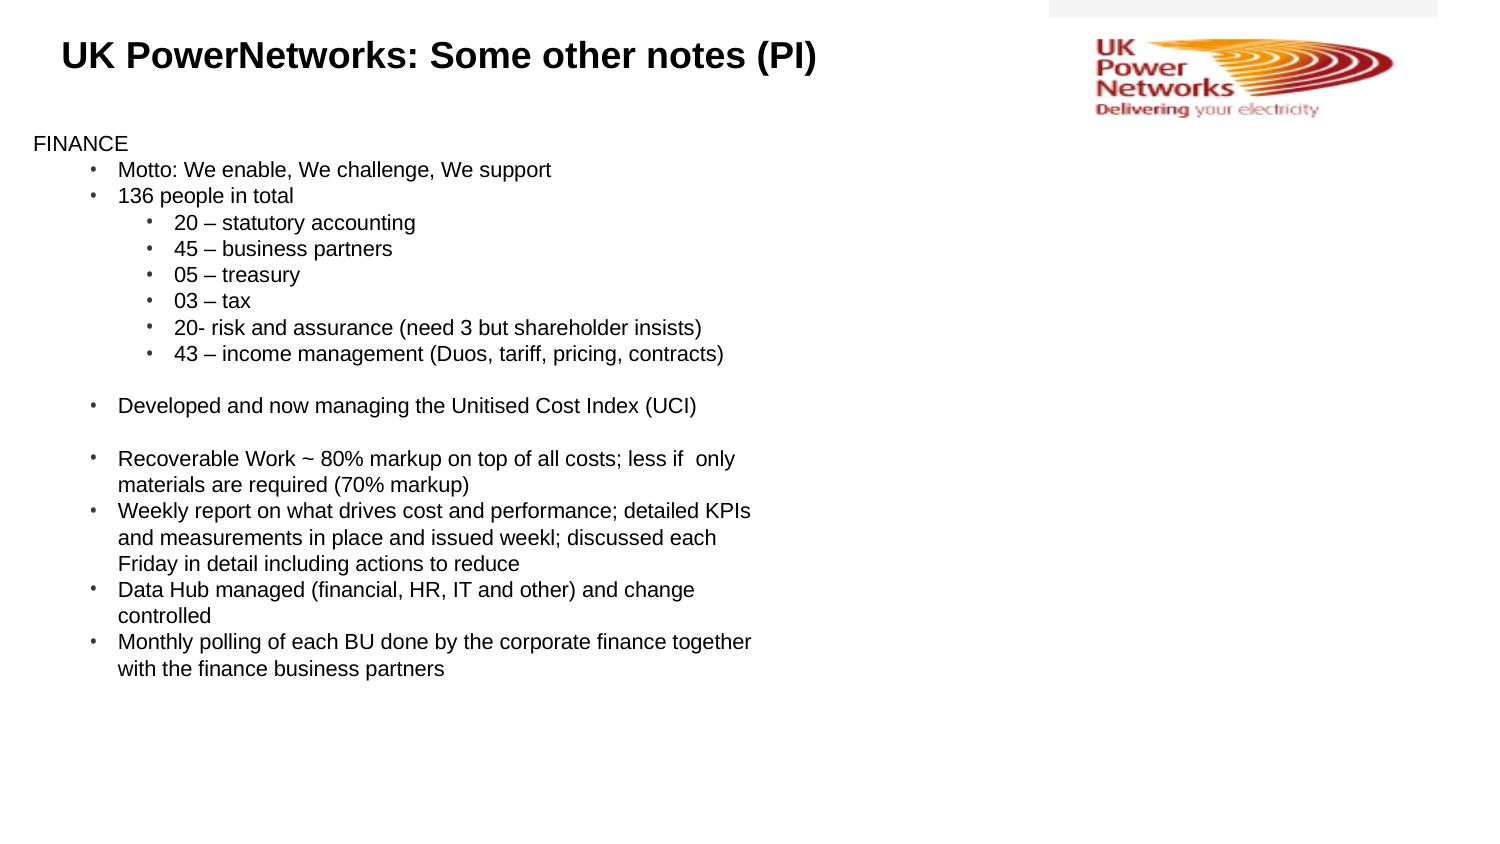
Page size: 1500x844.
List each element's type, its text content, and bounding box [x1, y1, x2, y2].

title UK PowerNetworks: Some other notes (PI) [61, 35, 1048, 77]
text_box FINANCE Motto: We enable, We challenge, We support 136 people in total 20 – statutory accounting 45 – business partners 05 – treasury 03 – tax 20- risk and assurance (need 3 but shareholder insists) 43 – income management (Duos, tariff, pricing, contracts) Developed and now managing the Unitised Cost Index (UCI) Recoverable Work ~ 80% markup on top of all costs; less if only materials are required (70% markup) Weekly report on what drives cost and performance; detailed KPIs and measurements in place and issued weekl; discussed each Friday in detail including actions to reduce Data Hub managed (financial, HR, IT and other) and change controlled Monthly polling of each BU done by the corporate finance together with the finance business partners [18, 96, 770, 714]
picture [1048, 0, 1438, 134]
